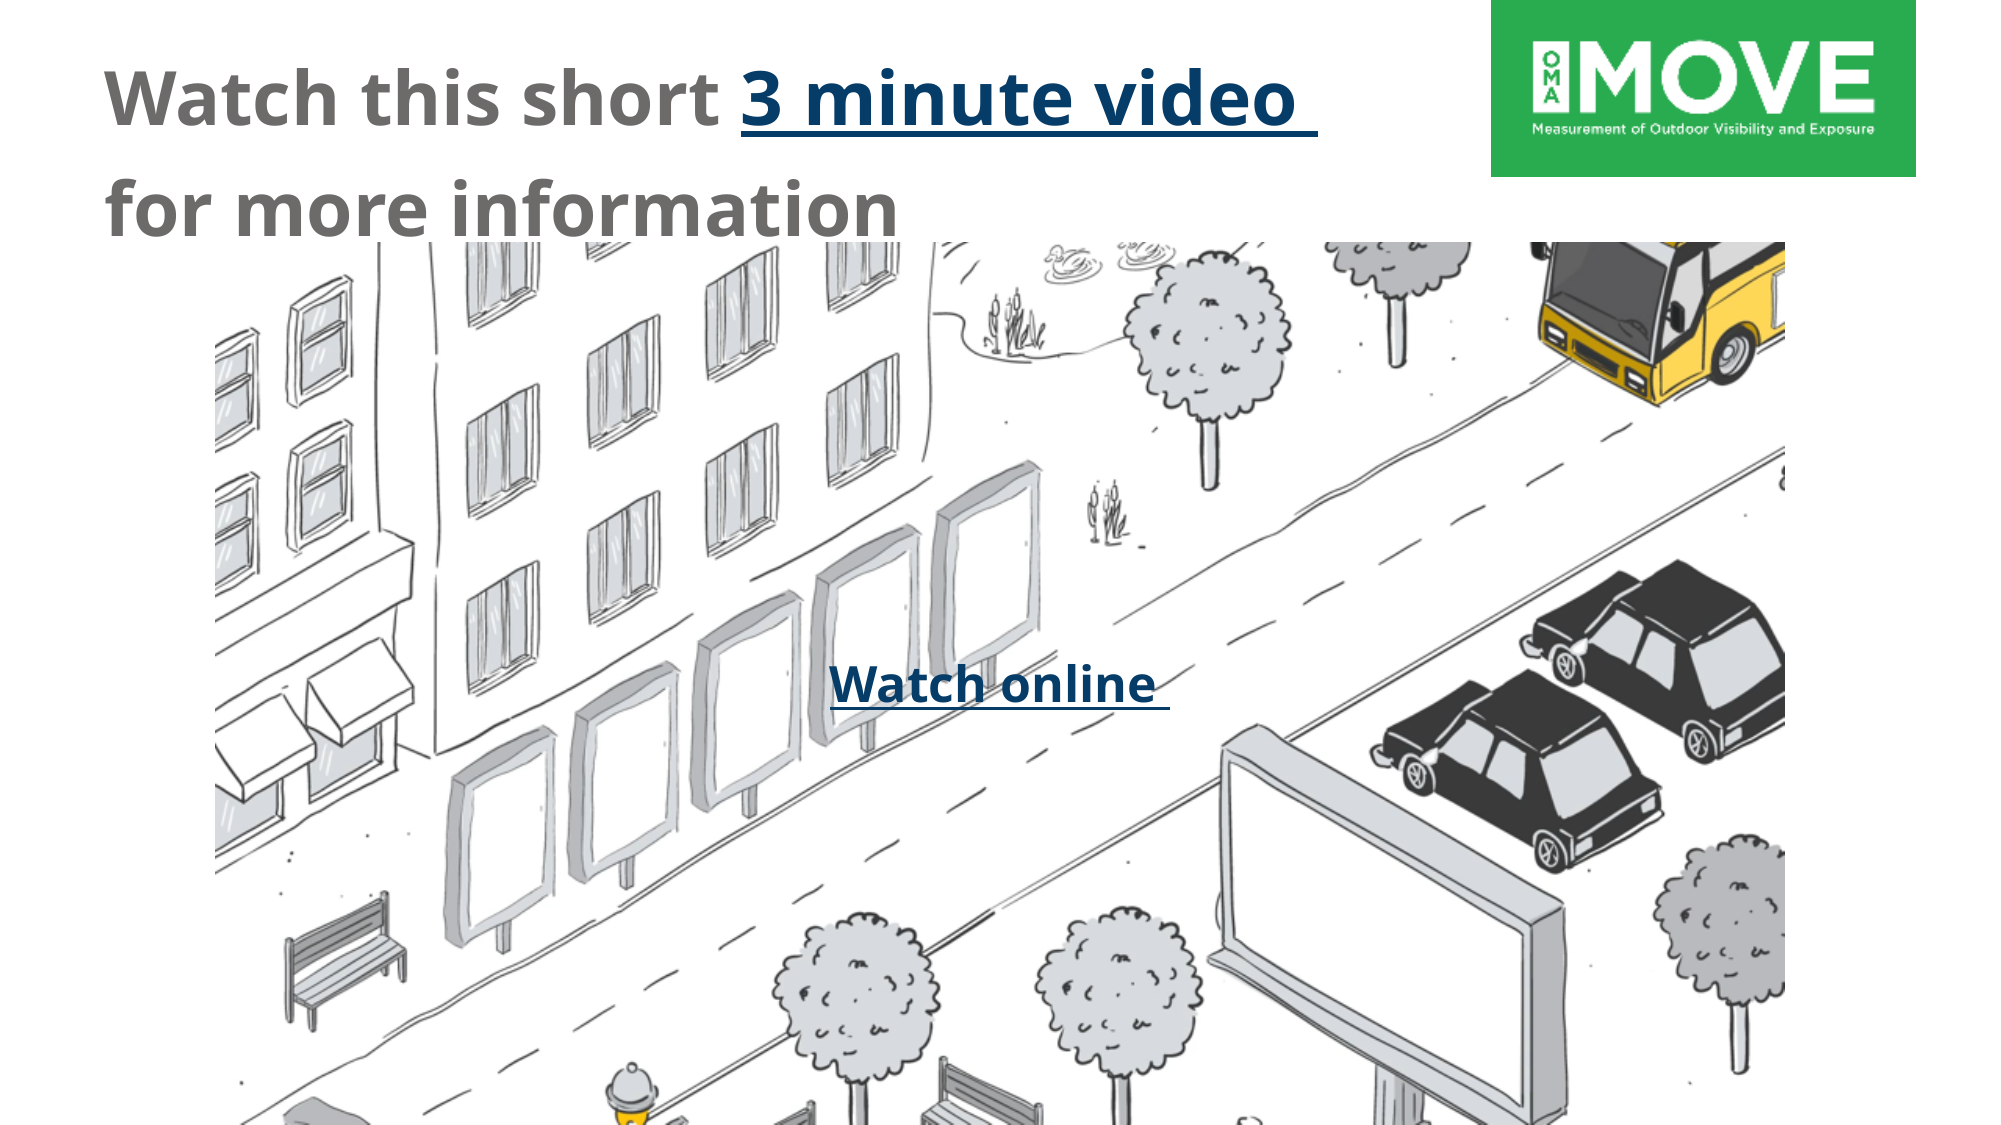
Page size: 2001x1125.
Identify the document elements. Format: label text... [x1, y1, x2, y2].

text_box Watch this short 3 minute video for more information [89, 33, 1422, 213]
picture [215, 242, 1785, 1125]
picture [1491, 0, 1916, 177]
